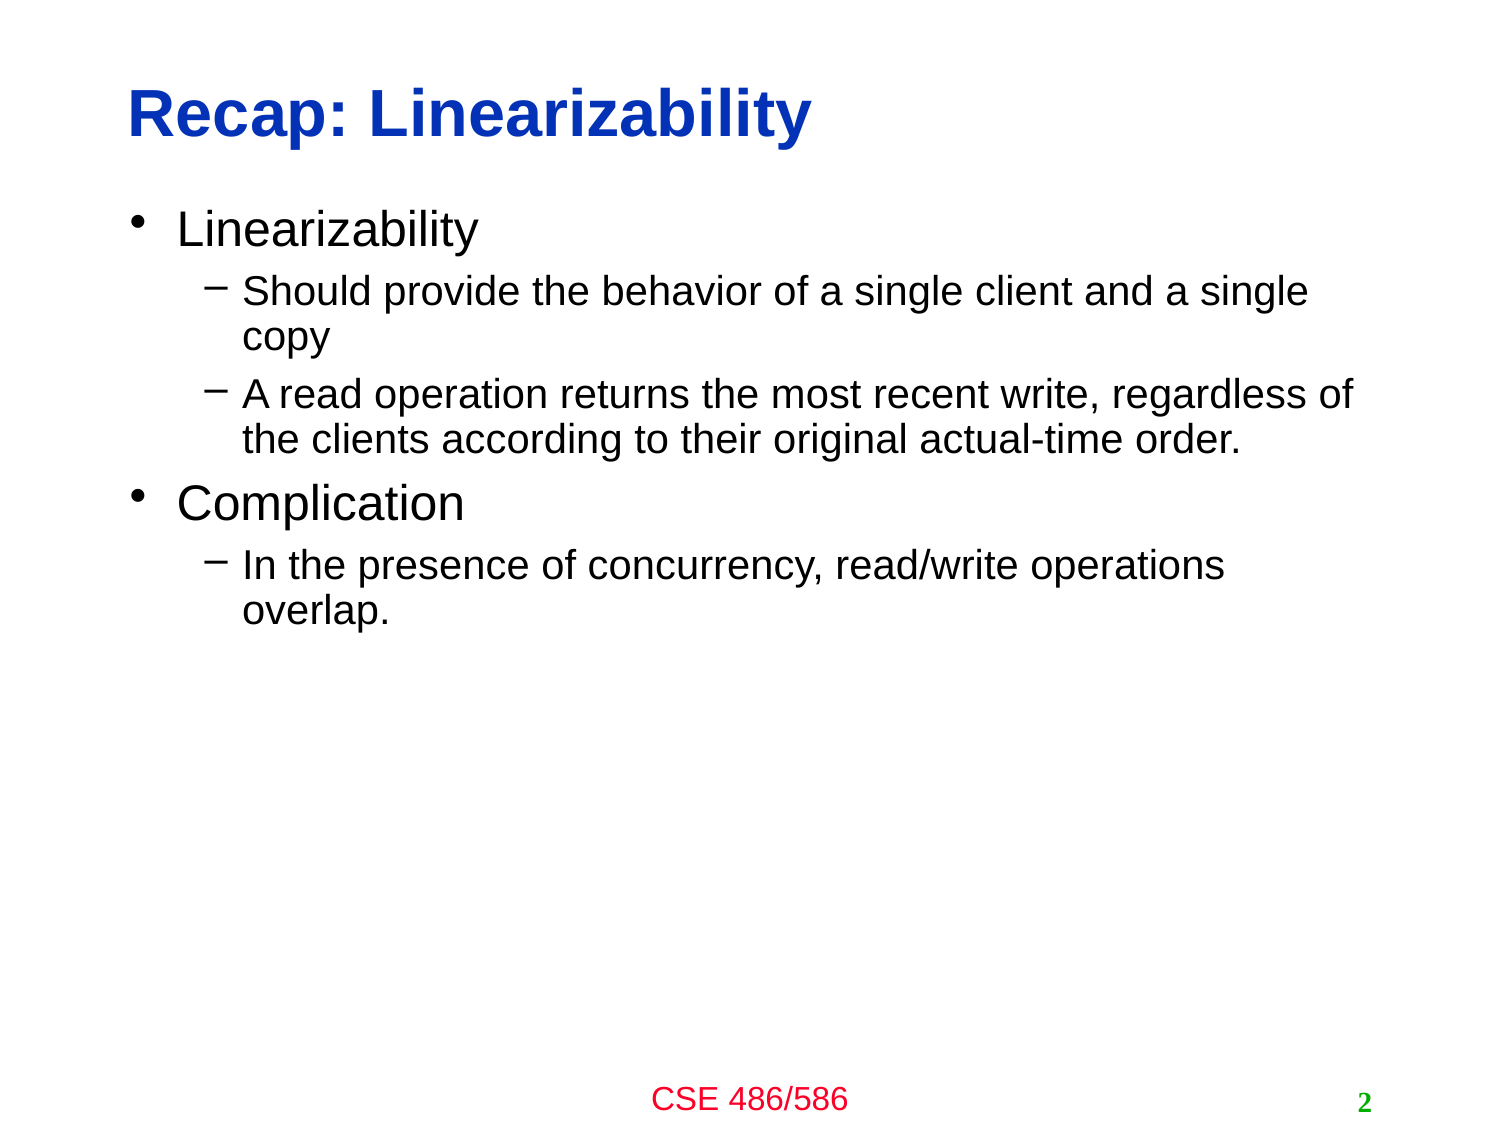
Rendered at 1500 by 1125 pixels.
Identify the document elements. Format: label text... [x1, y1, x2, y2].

title Recap: Linearizability [112, 53, 1310, 176]
slide_number 2 [1074, 1076, 1388, 1125]
list Linearizability Should provide the behavior of a single client and a single copy A read operation returns the most recent write, regardless of the clients according to their original actual-time order. Complication In the presence of concurrency, read/write operations overlap. [114, 195, 1376, 1005]
